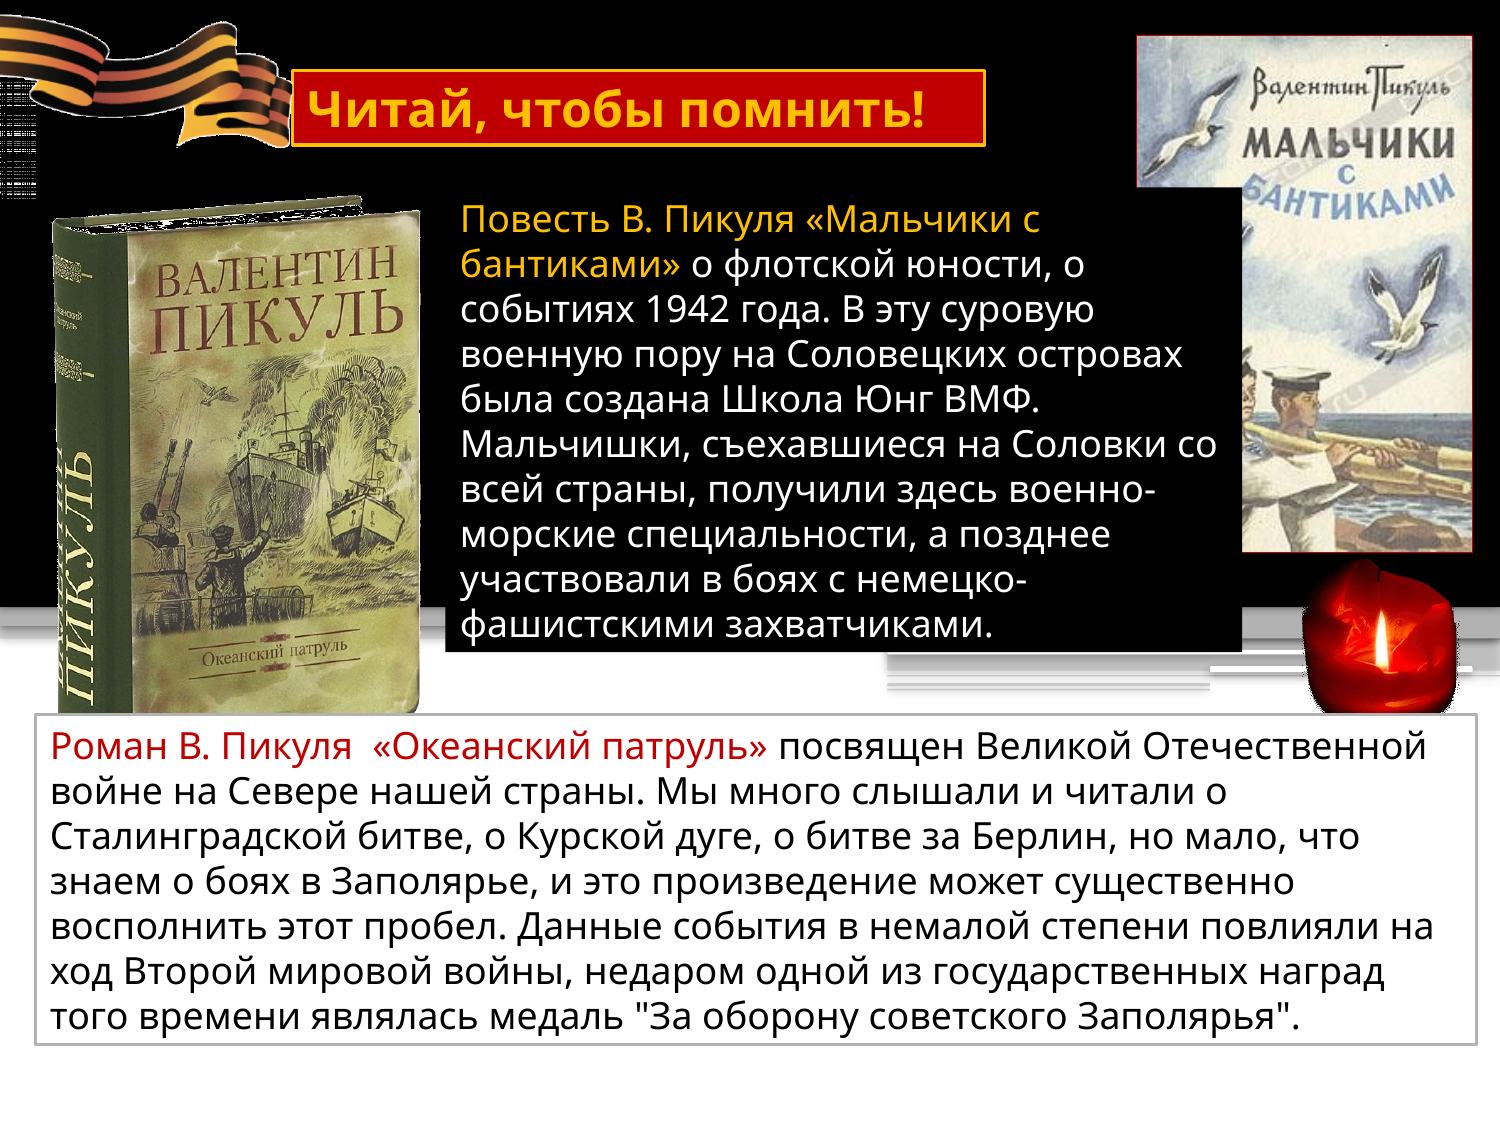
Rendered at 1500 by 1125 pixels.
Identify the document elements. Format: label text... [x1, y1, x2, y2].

text_box Читай, чтобы помнить! [300, 69, 986, 147]
picture [1136, 34, 1473, 739]
text_box Роман В. Пикуля «Океанский патруль» посвящен Великой Отечественной войне на Севере нашей страны. Мы много слышали и читали о Сталинградской битве, о Курской дуге, о битве за Берлин, но мало, что знаем о боях в Заполярье, и это произведение может существенно восполнить этот пробел. Данные события в немалой степени повлияли на ход Второй мировой войны, недаром одной из государственных наград того времени являлась медаль "За оборону советского Заполярья". [34, 713, 1478, 1046]
text_box Повесть В. Пикуля «Мальчики с бантиками» о флотской юности, о событиях 1942 года. В эту суровую военную пору на Соловецких островах была создана Школа Юнг ВМФ. Мальчишки, съехавшиеся на Соловки со всей страны, получили здесь военно-морские специальности, а позднее участвовали в боях с немецко-фашистскими захватчиками. [445, 187, 1243, 653]
picture [0, 0, 434, 758]
